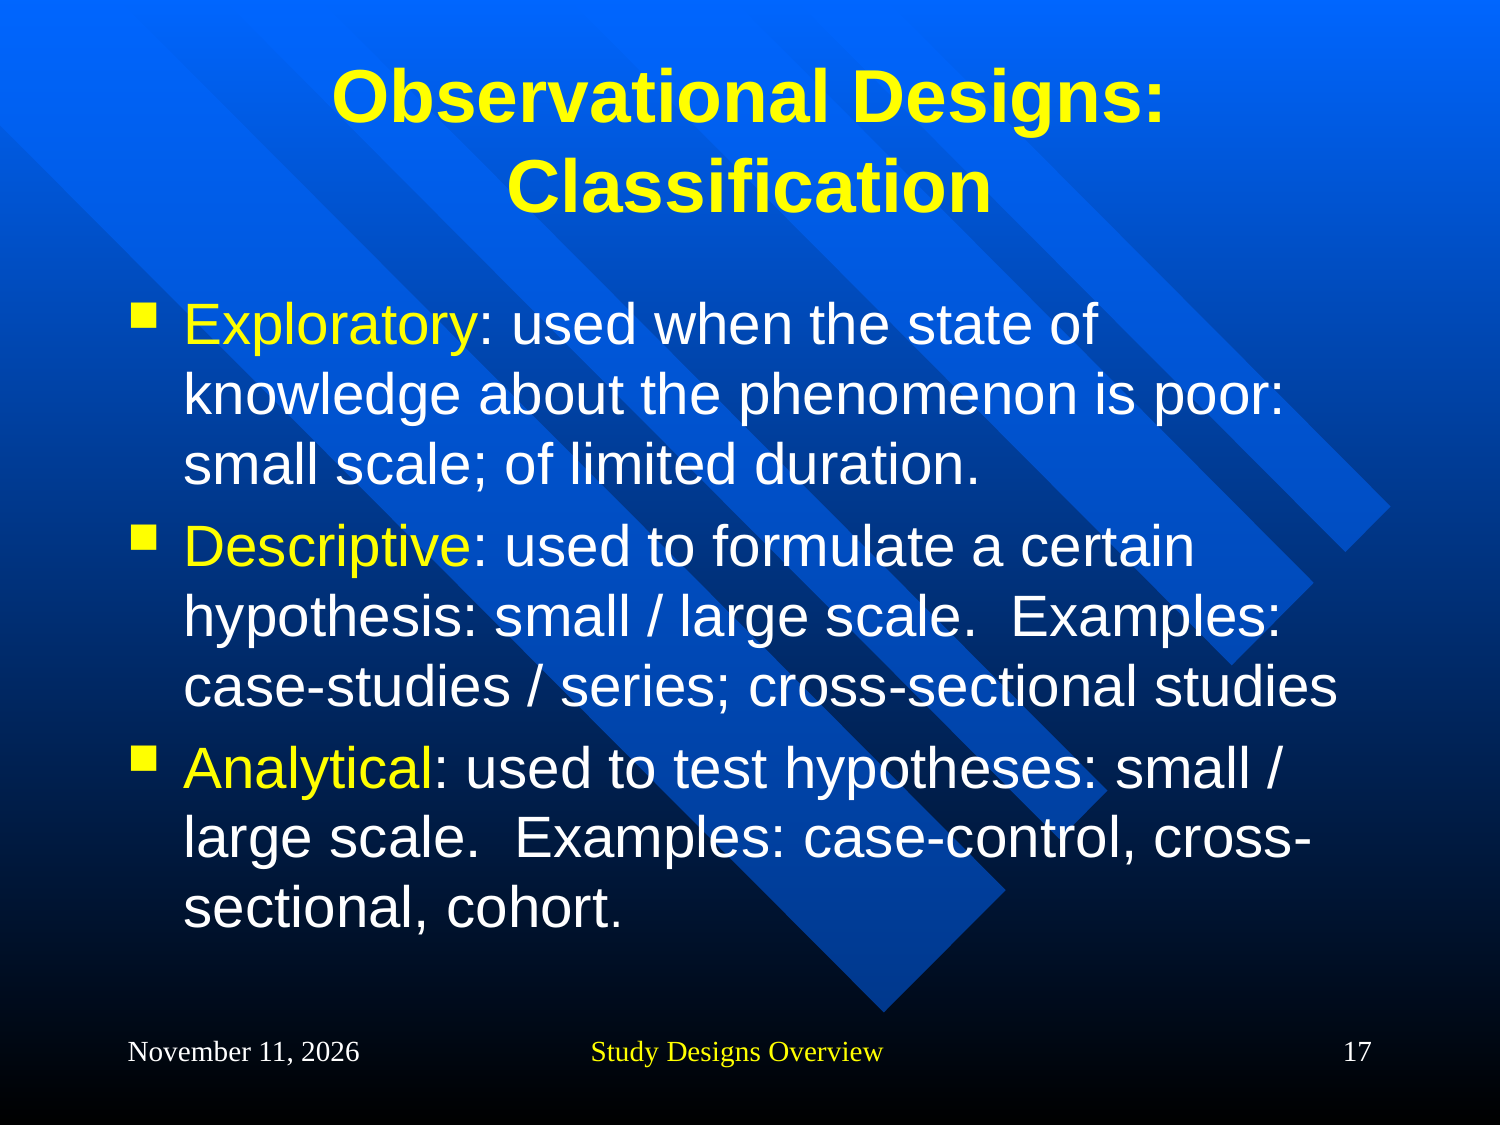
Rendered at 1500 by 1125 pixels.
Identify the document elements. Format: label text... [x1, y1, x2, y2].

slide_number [111, 1024, 426, 1101]
list Exploratory: used when the state of knowledge about the phenomenon is poor: small scale; of limited duration. Descriptive: used to formulate a certain hypothesis: small / large scale. Examples: case-studies / series; cross-sectional studies Analytical: used to test hypotheses: small / large scale. Examples: case-control, cross-sectional, cohort. [111, 278, 1388, 1011]
footer Study Designs Overview [499, 1024, 976, 1101]
title Observational Designs: Classification [112, 37, 1388, 238]
slide_number 17 [1074, 1024, 1388, 1101]
